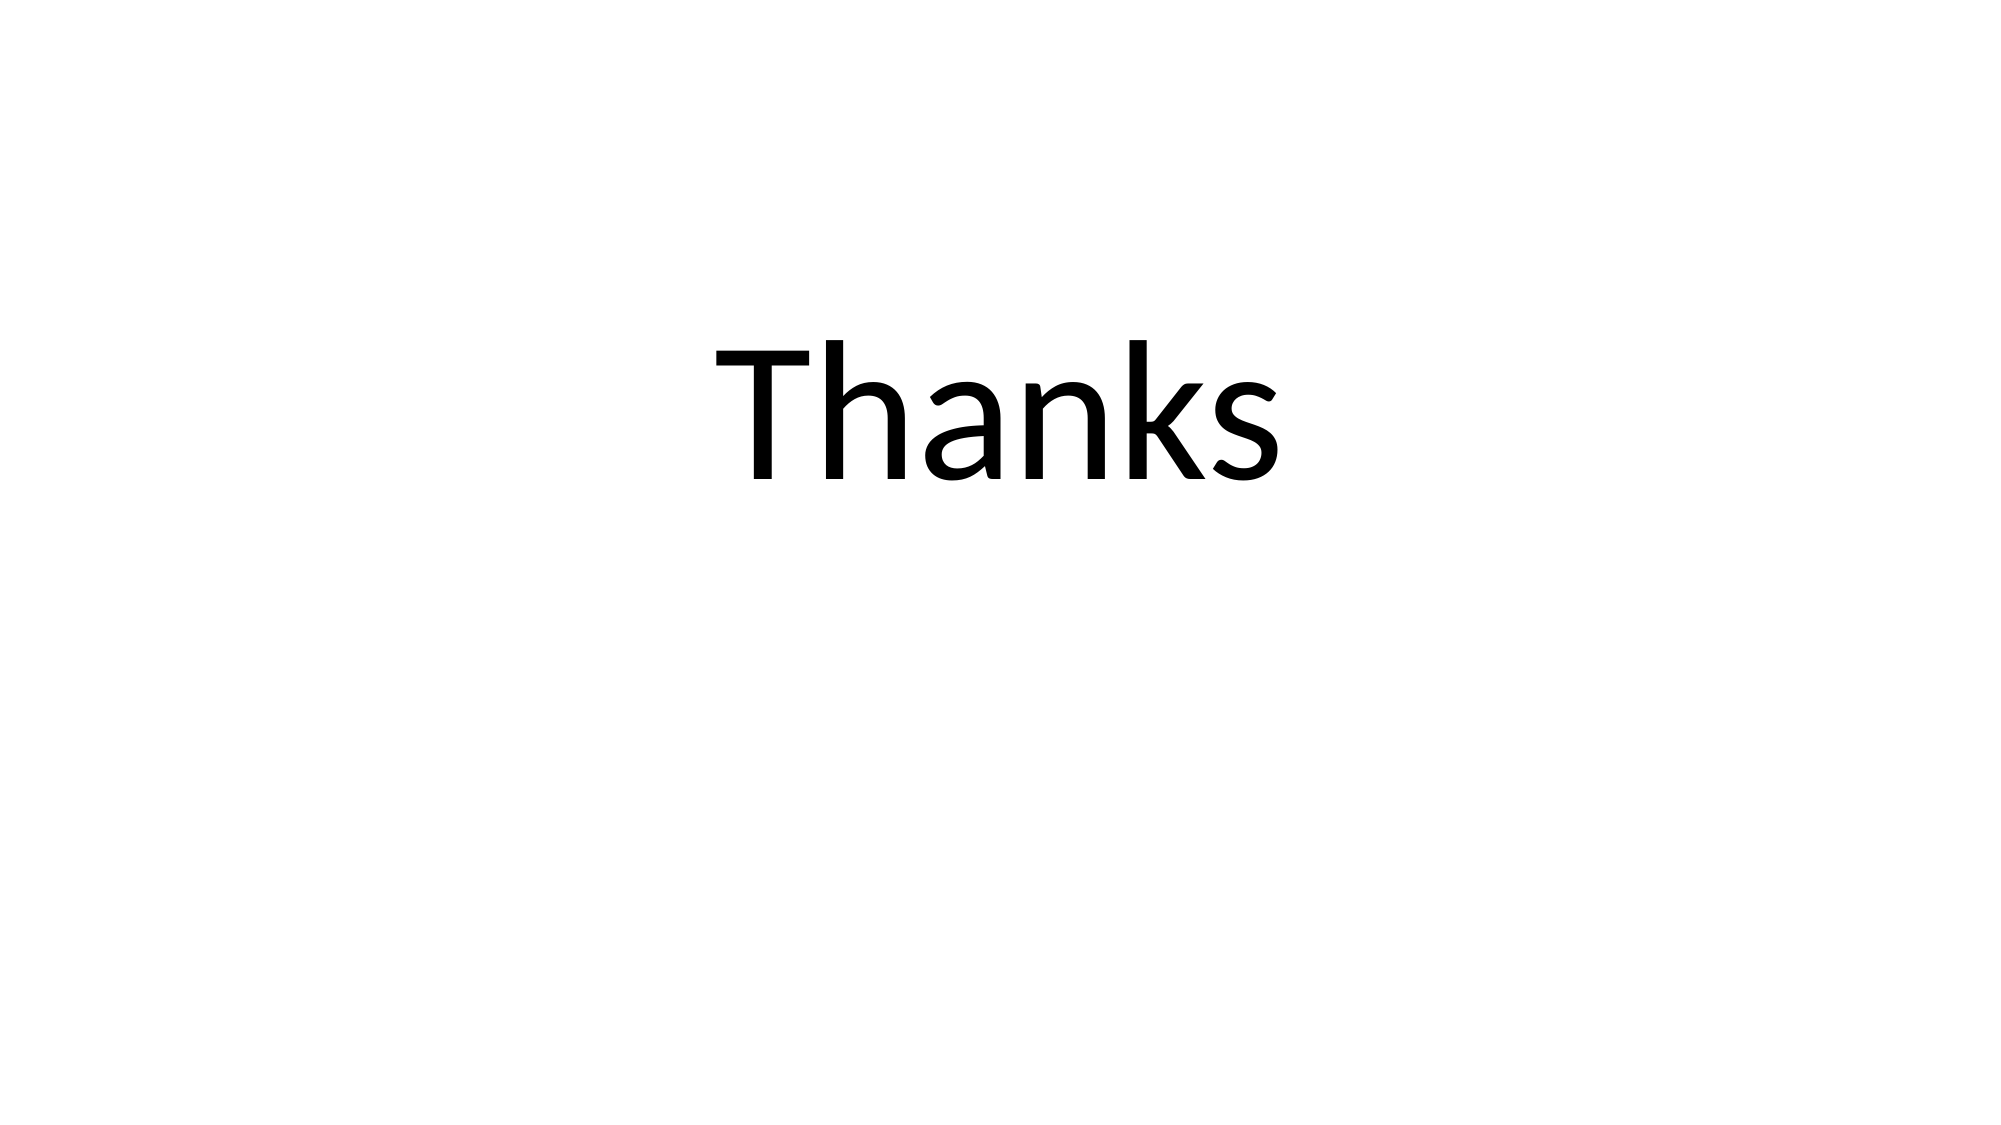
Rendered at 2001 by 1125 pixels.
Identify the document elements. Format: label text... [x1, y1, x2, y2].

list Thanks [137, 299, 1863, 1014]
